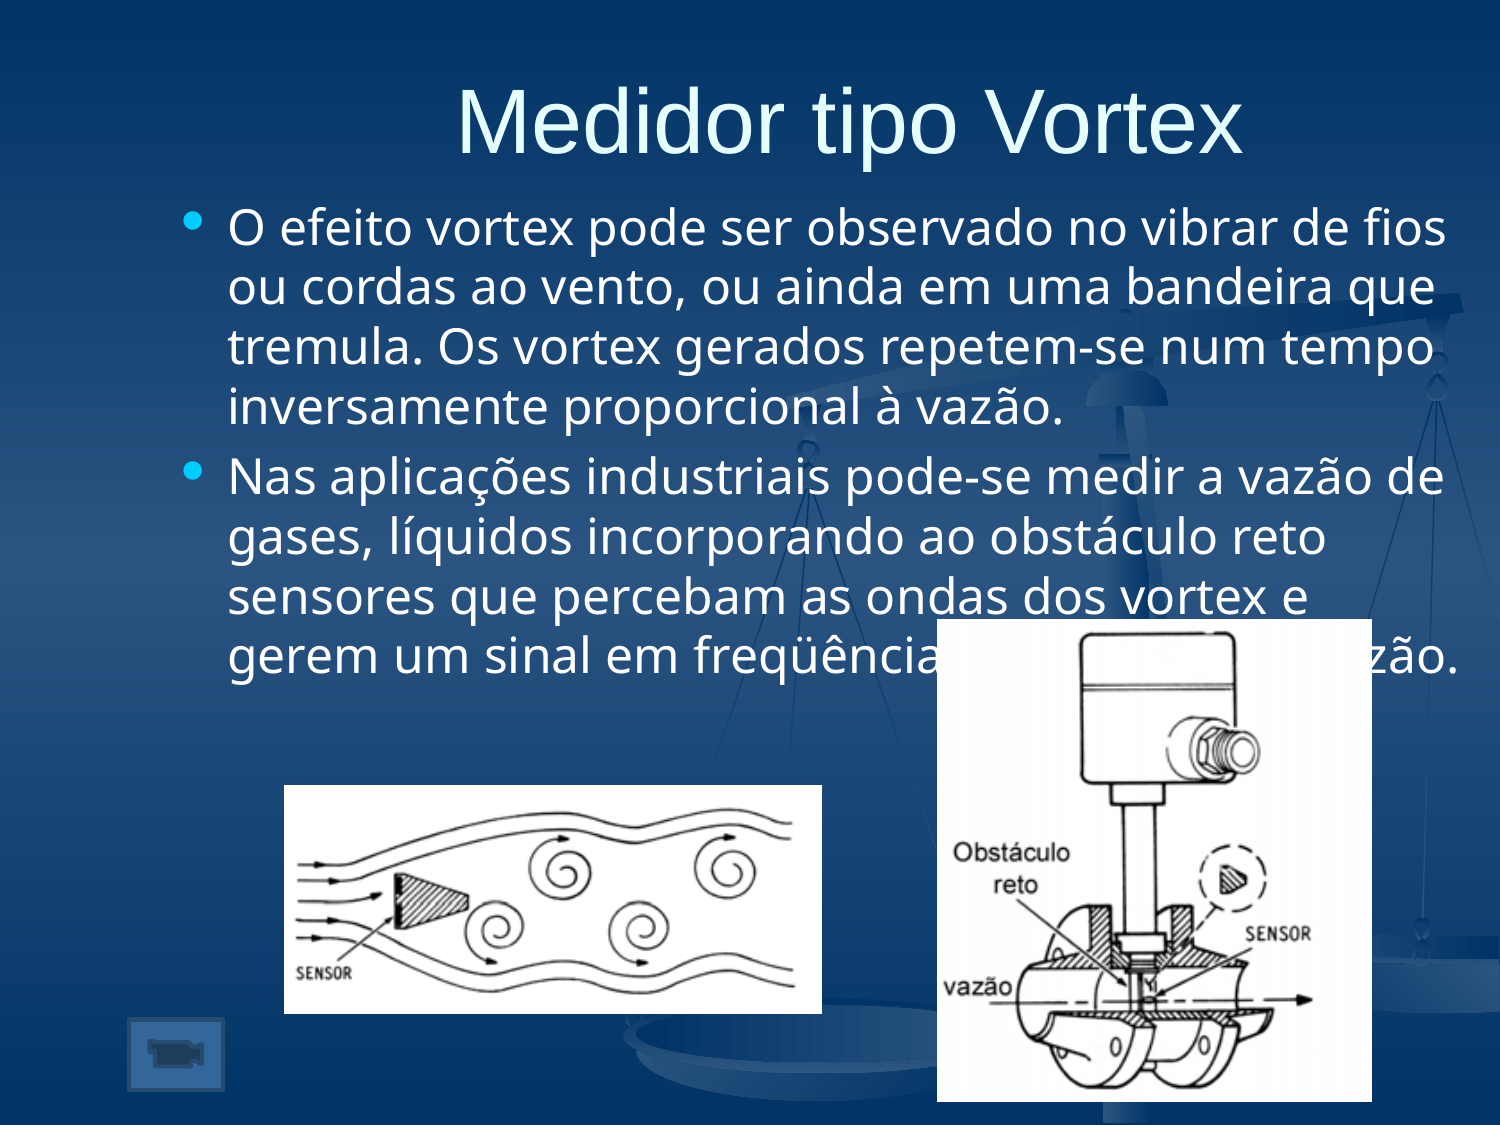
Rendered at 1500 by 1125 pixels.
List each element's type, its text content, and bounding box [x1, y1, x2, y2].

text_box [127, 1017, 225, 1092]
list O efeito vortex pode ser observado no vibrar de fios ou cordas ao vento, ou ainda em uma bandeira que tremula. Os vortex gerados repetem-se num tempo inversamente proporcional à vazão. Nas aplicações industriais pode-se medir a vazão de gases, líquidos incorporando ao obstáculo reto sensores que percebam as ondas dos vortex e gerem um sinal em freqüência proporcional à vazão. [152, 187, 1489, 701]
picture [937, 619, 1372, 1102]
picture [284, 784, 822, 1014]
title Medidor tipo Vortex [235, 23, 1466, 187]
